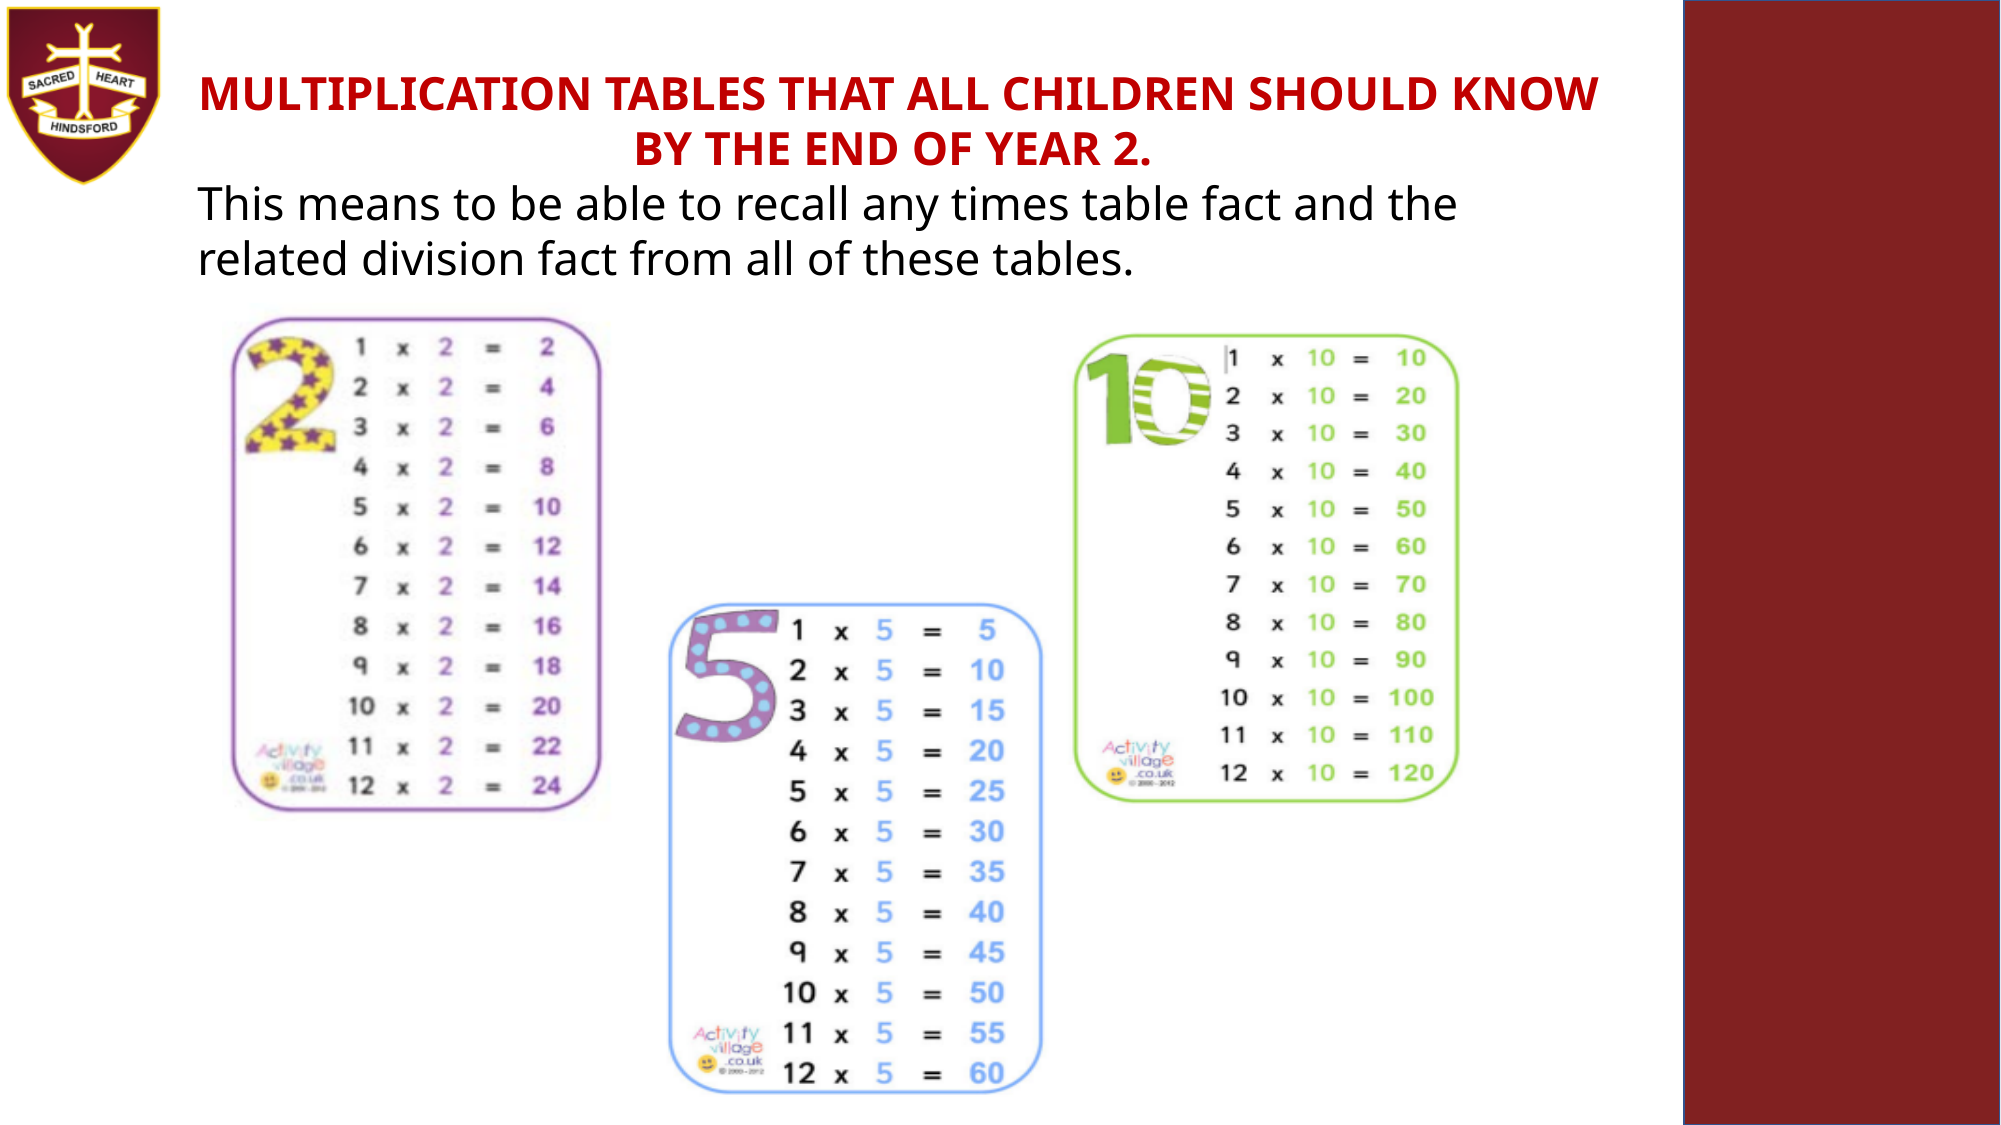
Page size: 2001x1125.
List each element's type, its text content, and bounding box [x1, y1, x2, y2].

picture [222, 294, 1477, 1109]
picture [0, 0, 168, 189]
text_box MULTIPLICATION TABLES THAT ALL CHILDREN SHOULD KNOW BY THE END OF YEAR 2. This means to be able to recall any times table fact and the related division fact from all of these tables. [182, 57, 1615, 292]
